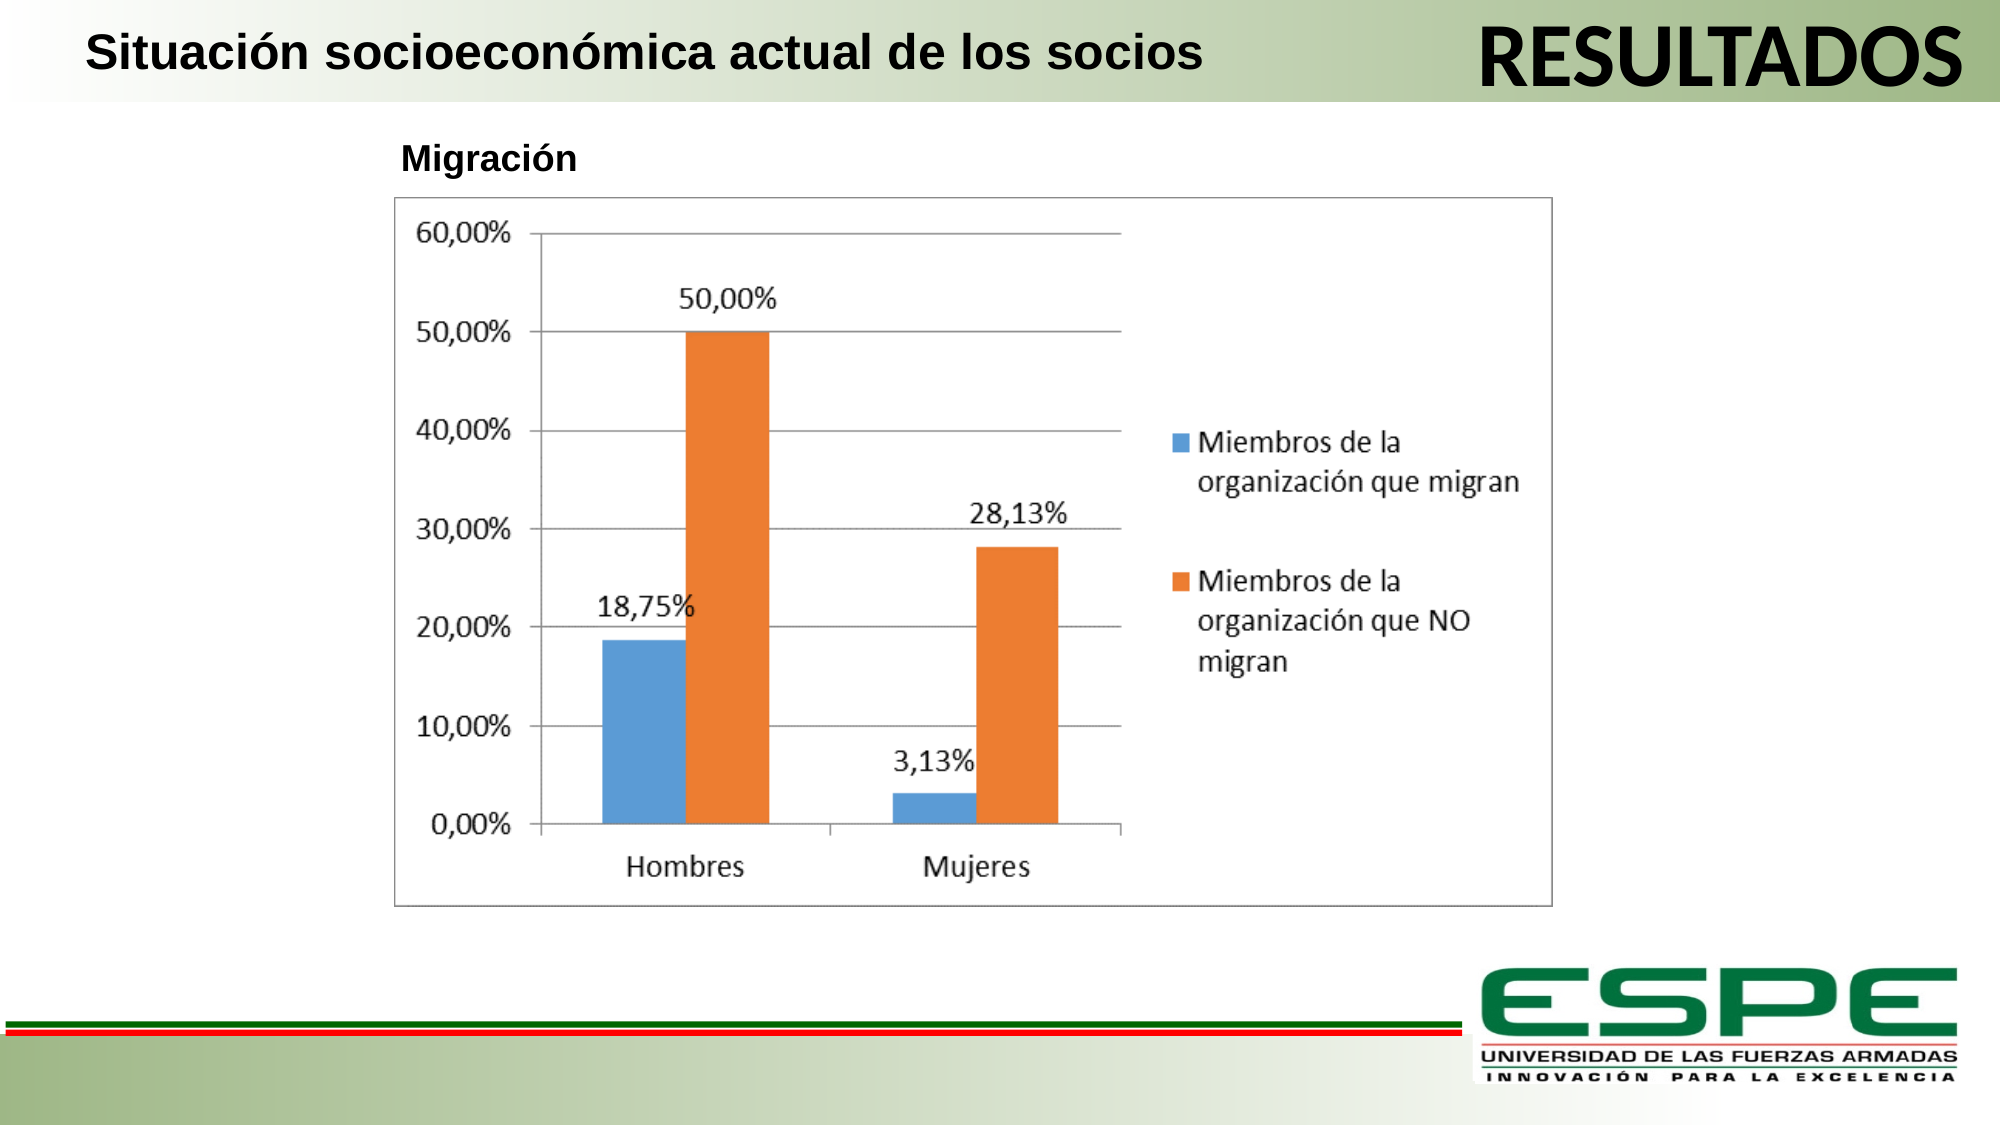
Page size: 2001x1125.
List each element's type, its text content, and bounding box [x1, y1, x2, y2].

text_box Migración [386, 126, 1946, 187]
text_box Situación socioeconómica actual de los socios [70, 11, 1260, 87]
picture [394, 197, 1553, 907]
picture [1472, 964, 1977, 1084]
text_box RESULTADOS [1462, 0, 1998, 113]
